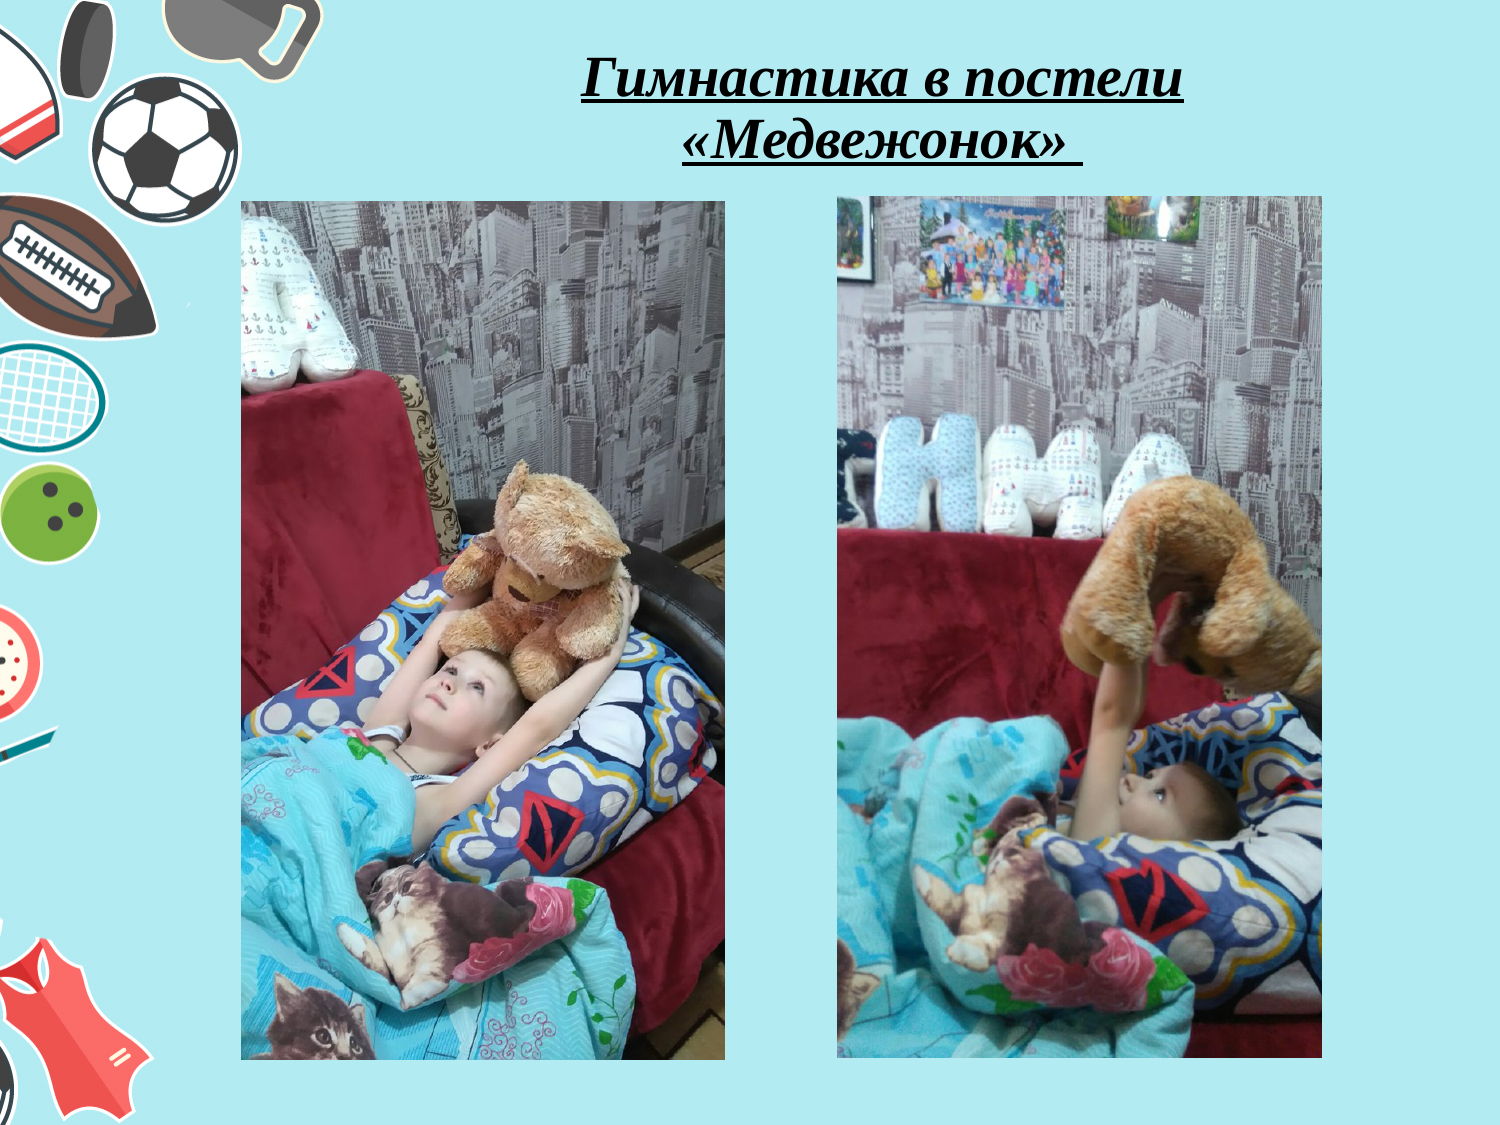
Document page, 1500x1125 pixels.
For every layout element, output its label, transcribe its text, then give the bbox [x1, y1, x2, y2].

title Гимнастика в постели «Медвежонок» [368, 26, 1397, 191]
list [241, 201, 725, 1060]
picture [0, 0, 1500, 1125]
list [837, 196, 1322, 1058]
